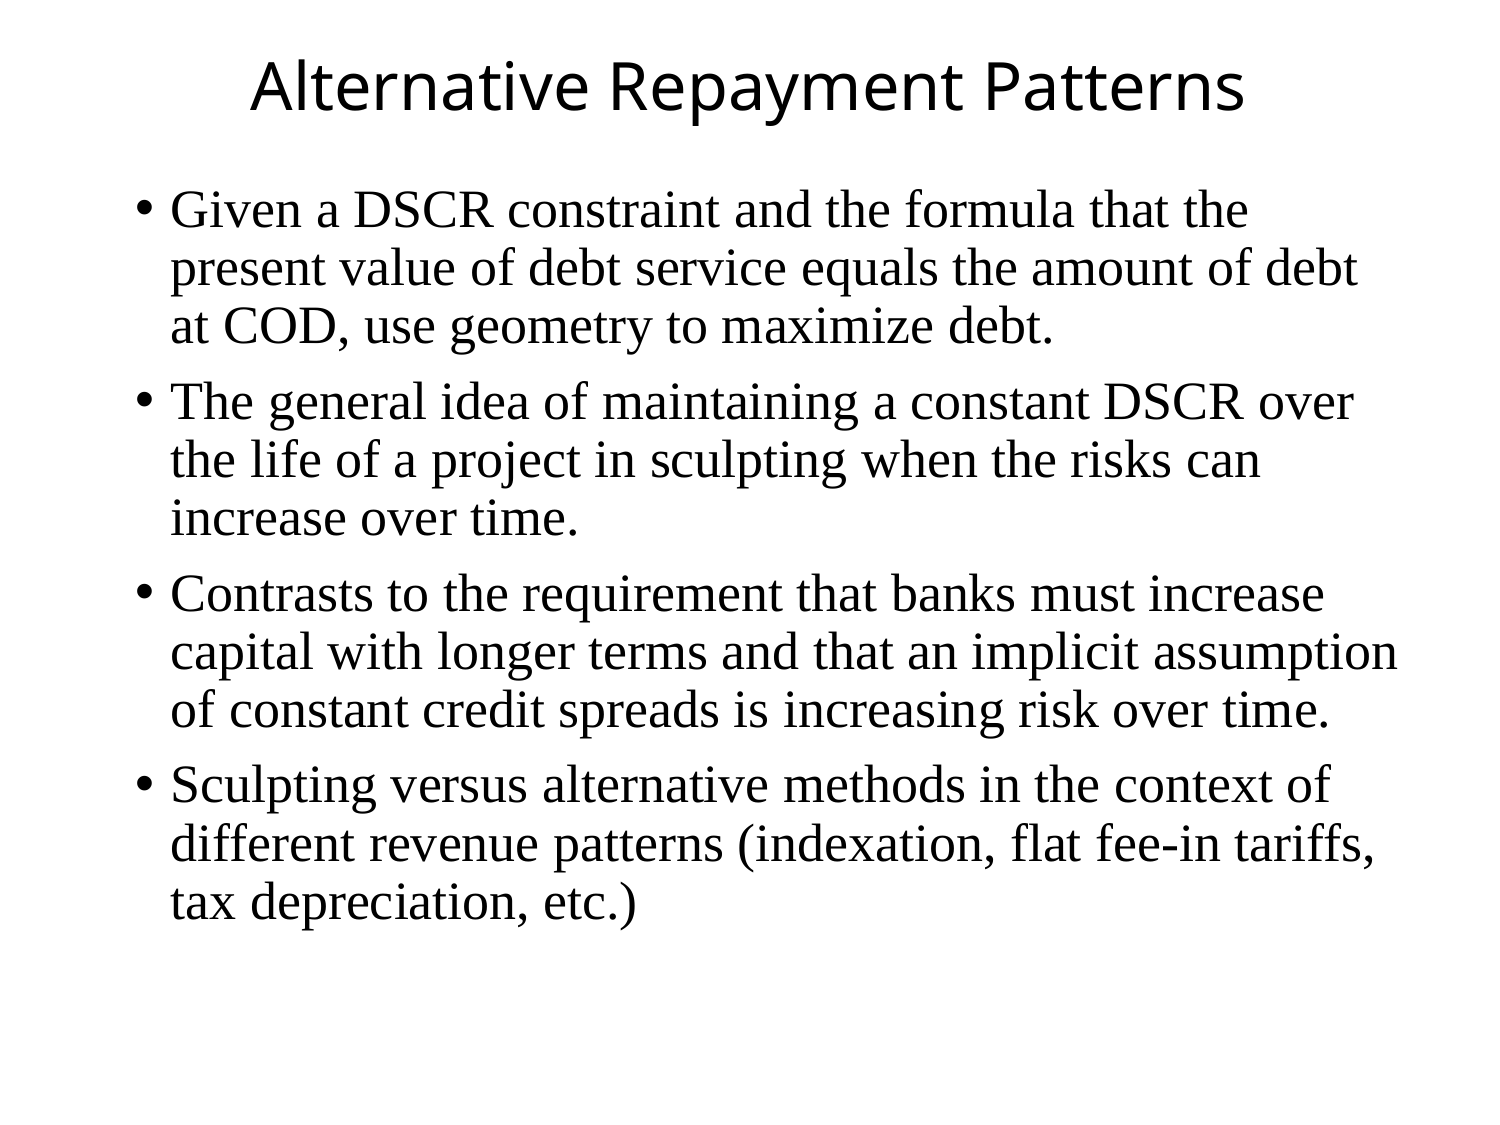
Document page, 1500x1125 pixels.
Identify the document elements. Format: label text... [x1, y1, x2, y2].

list Given a DSCR constraint and the formula that the present value of debt service equals the amount of debt at COD, use geometry to maximize debt. The general idea of maintaining a constant DSCR over the life of a project in sculpting when the risks can increase over time. Contrasts to the requirement that banks must increase capital with longer terms and that an implicit assumption of constant credit spreads is increasing risk over time. Sculpting versus alternative methods in the context of different revenue patterns (indexation, flat fee-in tariffs, tax depreciation, etc.) [120, 173, 1417, 980]
title Alternative Repayment Patterns [120, 32, 1378, 146]
